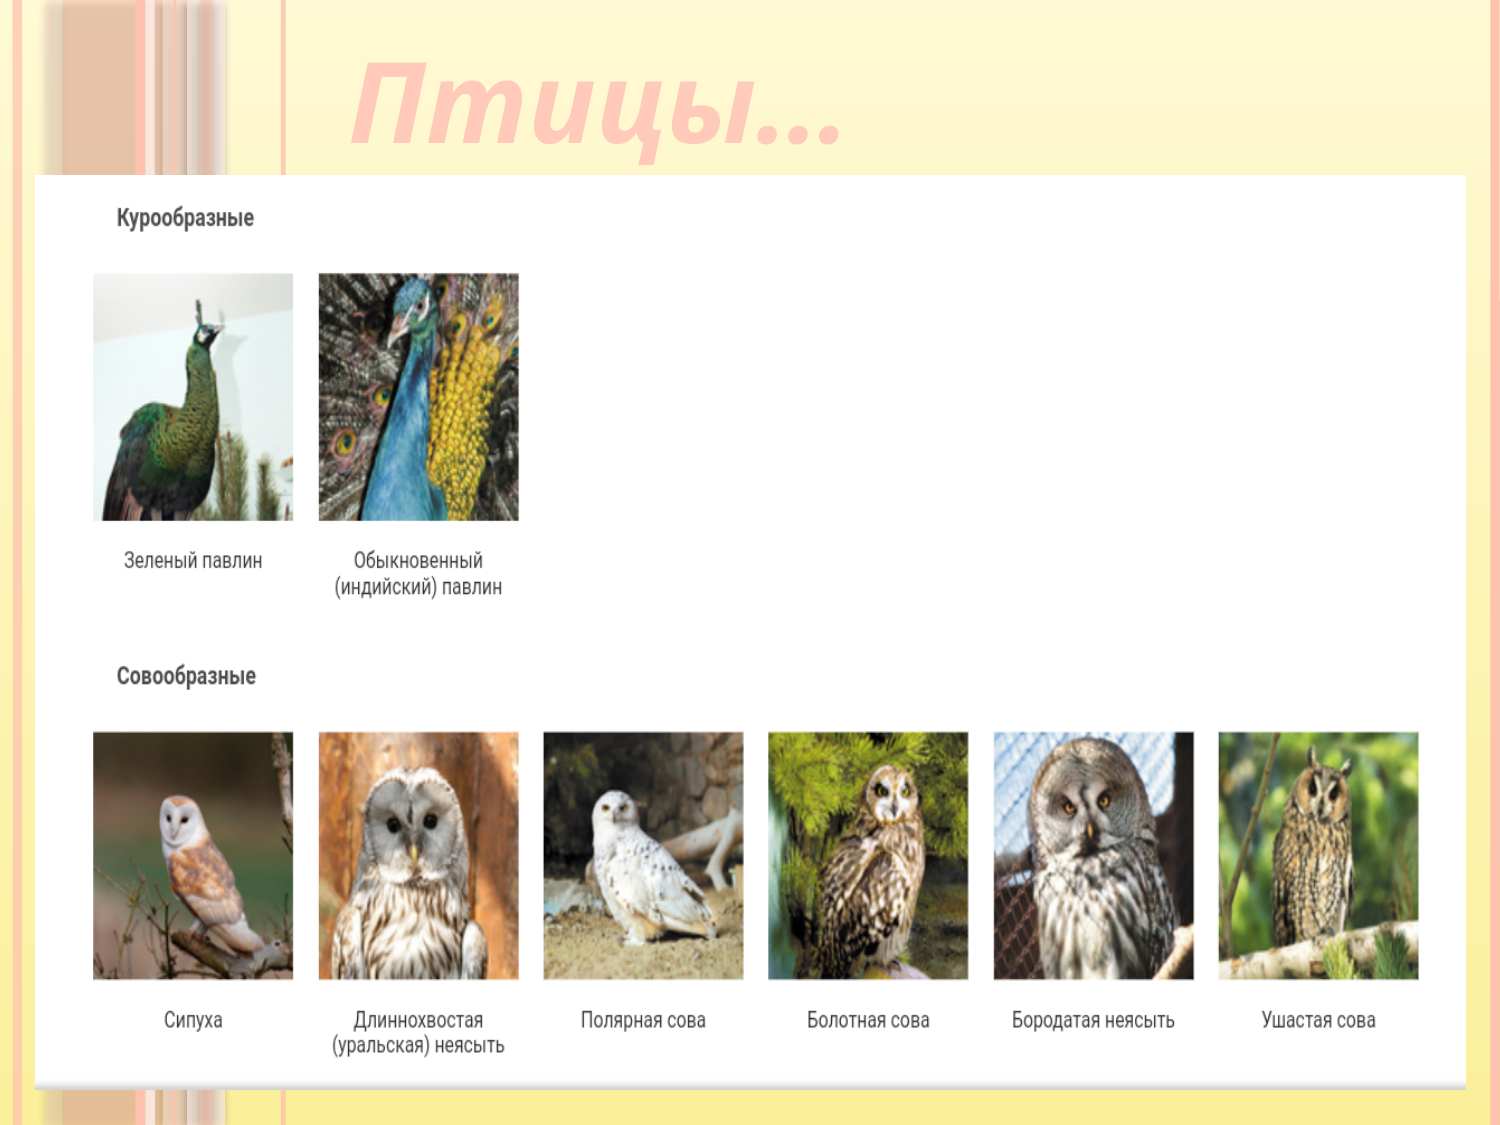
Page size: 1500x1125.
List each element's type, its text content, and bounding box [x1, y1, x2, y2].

text_box Птицы… [333, 23, 866, 171]
picture [34, 175, 1467, 1091]
